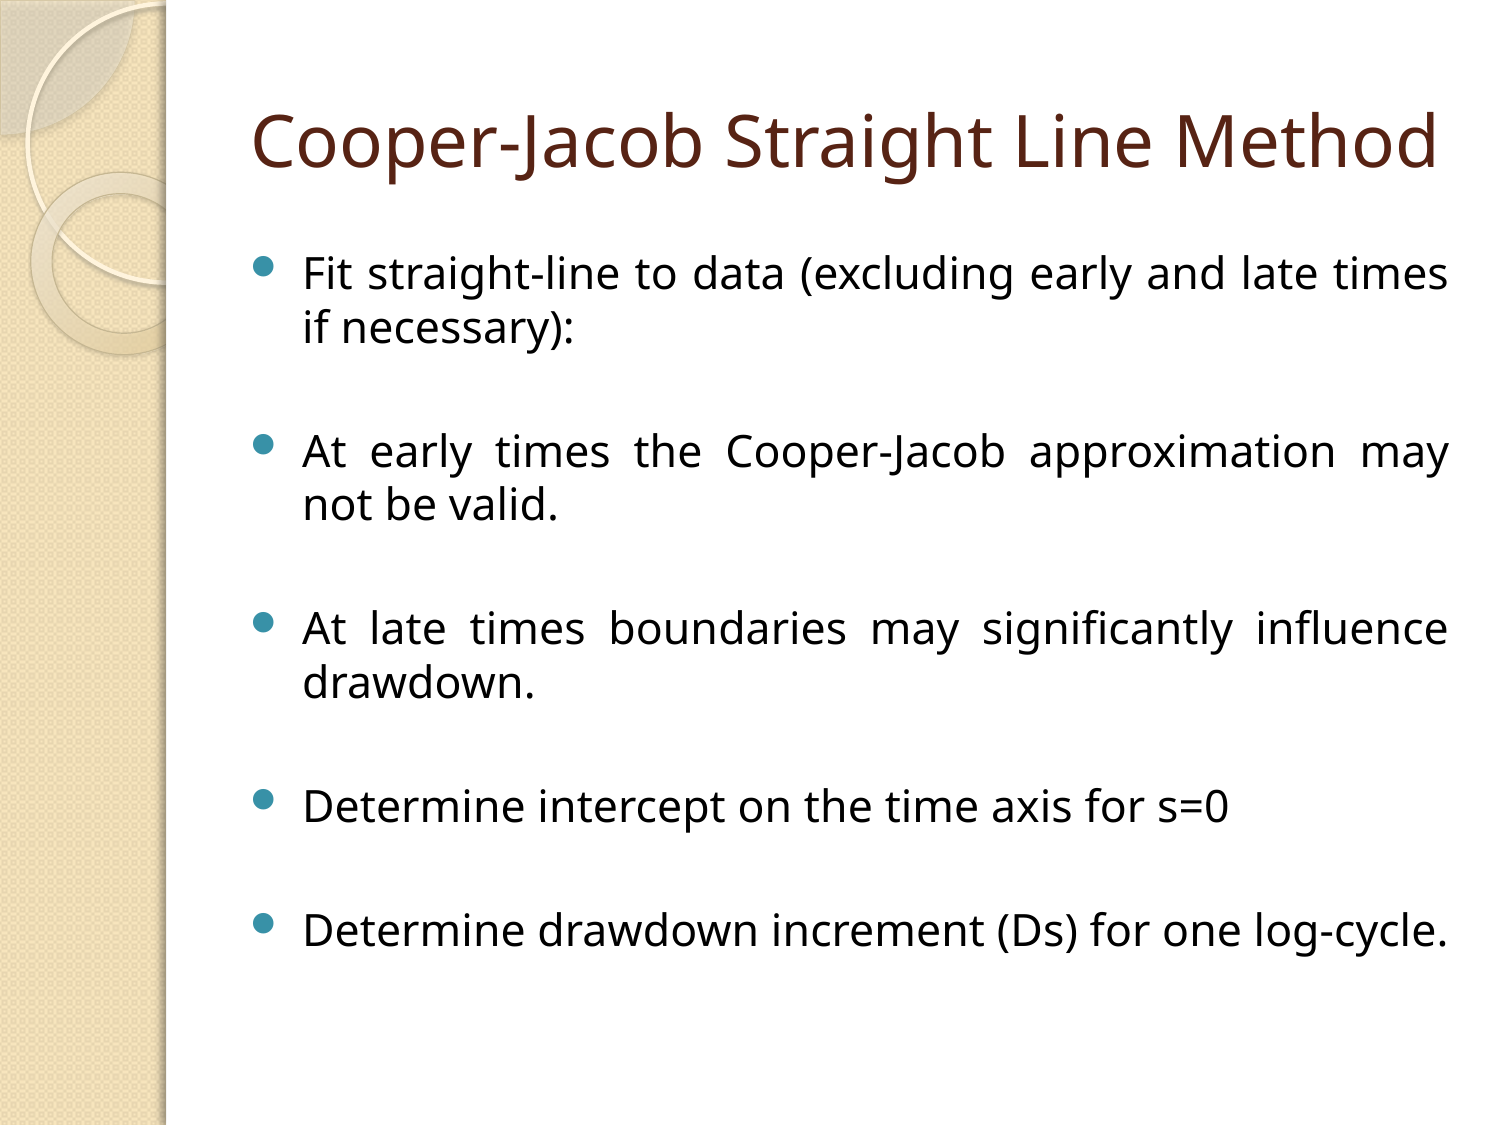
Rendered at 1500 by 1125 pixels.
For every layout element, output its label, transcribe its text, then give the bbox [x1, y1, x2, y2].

title Cooper-Jacob Straight Line Method [235, 45, 1466, 233]
list Fit straight-line to data (excluding early and late times if necessary): At early times the Cooper-Jacob approximation may not be valid. At late times boundaries may significantly influence drawdown. Determine intercept on the time axis for s=0 Determine drawdown increment (Ds) for one log-cycle. [235, 237, 1466, 1025]
